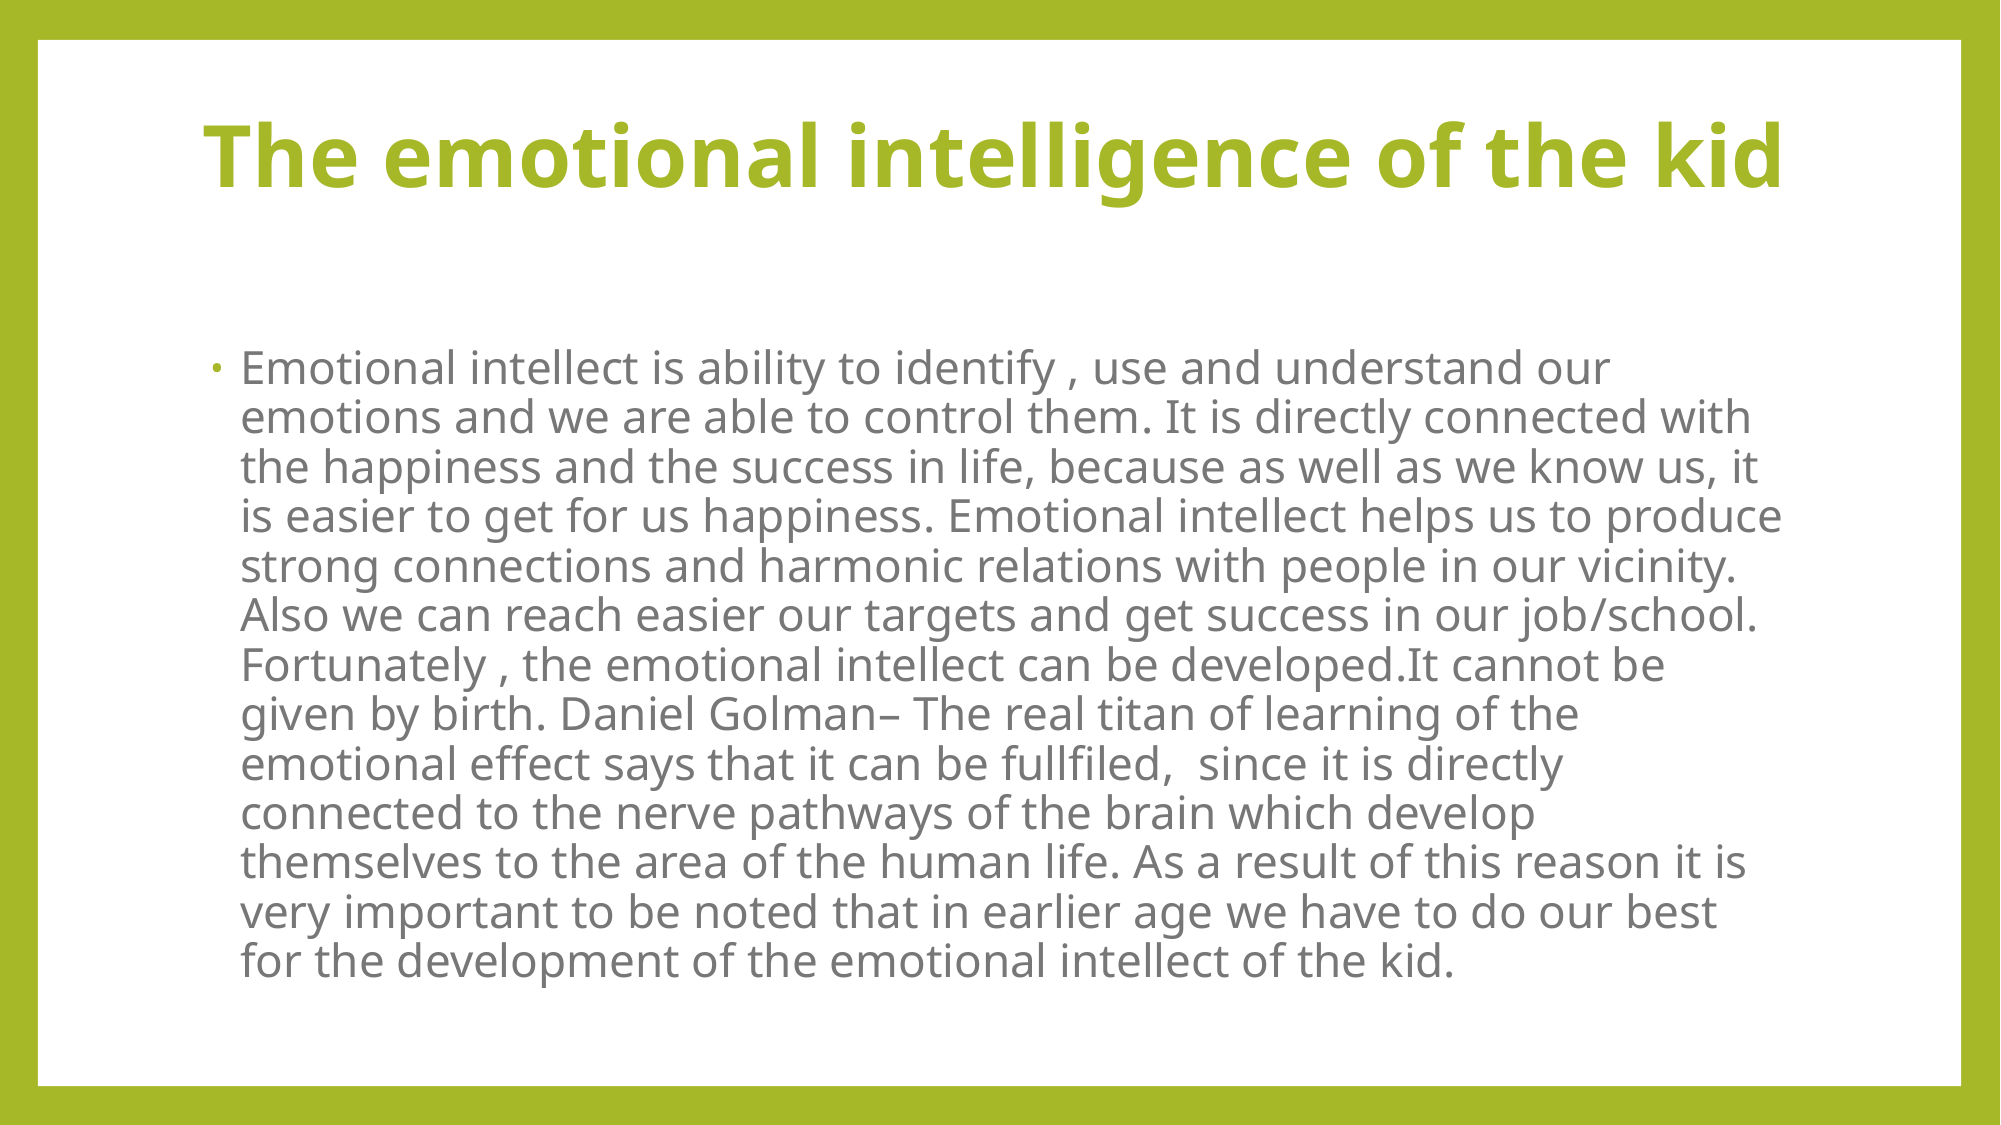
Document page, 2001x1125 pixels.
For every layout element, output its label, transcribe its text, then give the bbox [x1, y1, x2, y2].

list Emotional intellect is ability to identify , use and understand our emotions and we are able to control them. It is directly connected with the happiness and the success in life, because as well as we know us, it is easier to get for us happiness. Emotional intellect helps us to produce strong connections and harmonic relations with people in our vicinity. Also we can reach easier our targets and get success in our job/school. Fortunately , the emotional intellect can be developed.It cannot be given by birth. Daniel Golman– The real titan of learning of the emotional effect says that it can be fullfiled, since it is directly connected to the nerve pathways of the brain which develop themselves to the area of the human life. As a result of this reason it is very important to be noted that in earlier age we have to do our best for the development of the emotional intellect of the kid. [187, 337, 1808, 1000]
title The emotional intelligence of the kid [187, 99, 1808, 323]
